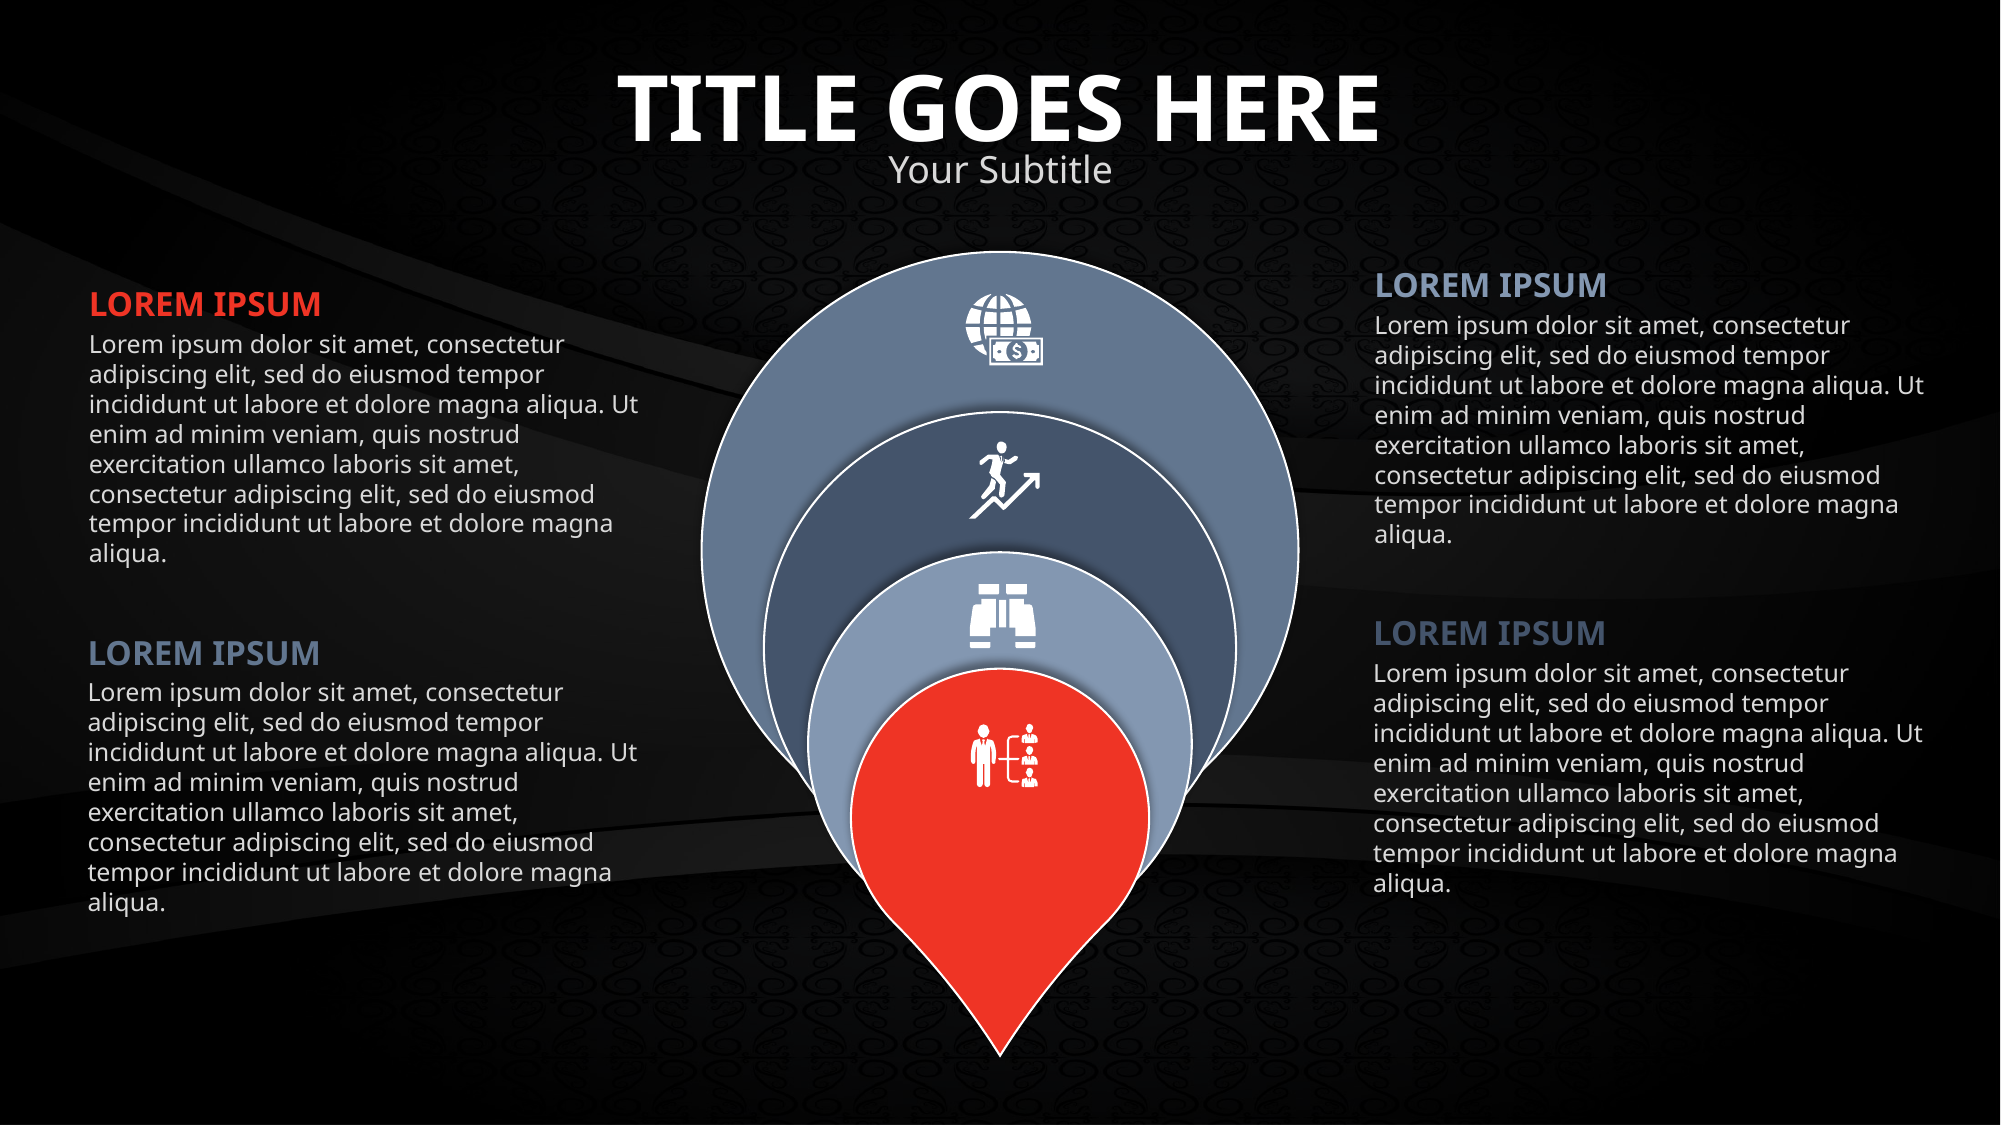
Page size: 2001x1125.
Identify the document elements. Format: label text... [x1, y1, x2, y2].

text_box [762, 411, 1238, 789]
text_box LOREM IPSUM Lorem ipsum dolor sit amet, consectetur adipiscing elit, sed do eiusmod tempor incididunt ut labore et dolore magna aliqua. Ut enim ad minim veniam, quis nostrud exercitation ullamco laboris sit amet, consectetur adipiscing elit, sed do eiusmod tempor incididunt ut labore et dolore magna aliqua. [73, 276, 677, 576]
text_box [548, 42, 1452, 199]
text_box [968, 440, 1040, 519]
text_box [807, 551, 1193, 875]
text_box [700, 250, 1300, 766]
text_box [969, 584, 1036, 649]
text_box LOREM IPSUM Lorem ipsum dolor sit amet, consectetur adipiscing elit, sed do eiusmod tempor incididunt ut labore et dolore magna aliqua. Ut enim ad minim veniam, quis nostrud exercitation ullamco laboris sit amet, consectetur adipiscing elit, sed do eiusmod tempor incididunt ut labore et dolore magna aliqua. [1359, 257, 1962, 557]
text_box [965, 293, 1043, 366]
text_box [849, 667, 1151, 1058]
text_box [970, 723, 1038, 788]
text_box LOREM IPSUM Lorem ipsum dolor sit amet, consectetur adipiscing elit, sed do eiusmod tempor incididunt ut labore et dolore magna aliqua. Ut enim ad minim veniam, quis nostrud exercitation ullamco laboris sit amet, consectetur adipiscing elit, sed do eiusmod tempor incididunt ut labore et dolore magna aliqua. [72, 624, 676, 924]
picture [0, 0, 2001, 1125]
text_box LOREM IPSUM Lorem ipsum dolor sit amet, consectetur adipiscing elit, sed do eiusmod tempor incididunt ut labore et dolore magna aliqua. Ut enim ad minim veniam, quis nostrud exercitation ullamco laboris sit amet, consectetur adipiscing elit, sed do eiusmod tempor incididunt ut labore et dolore magna aliqua. [1358, 605, 1961, 905]
